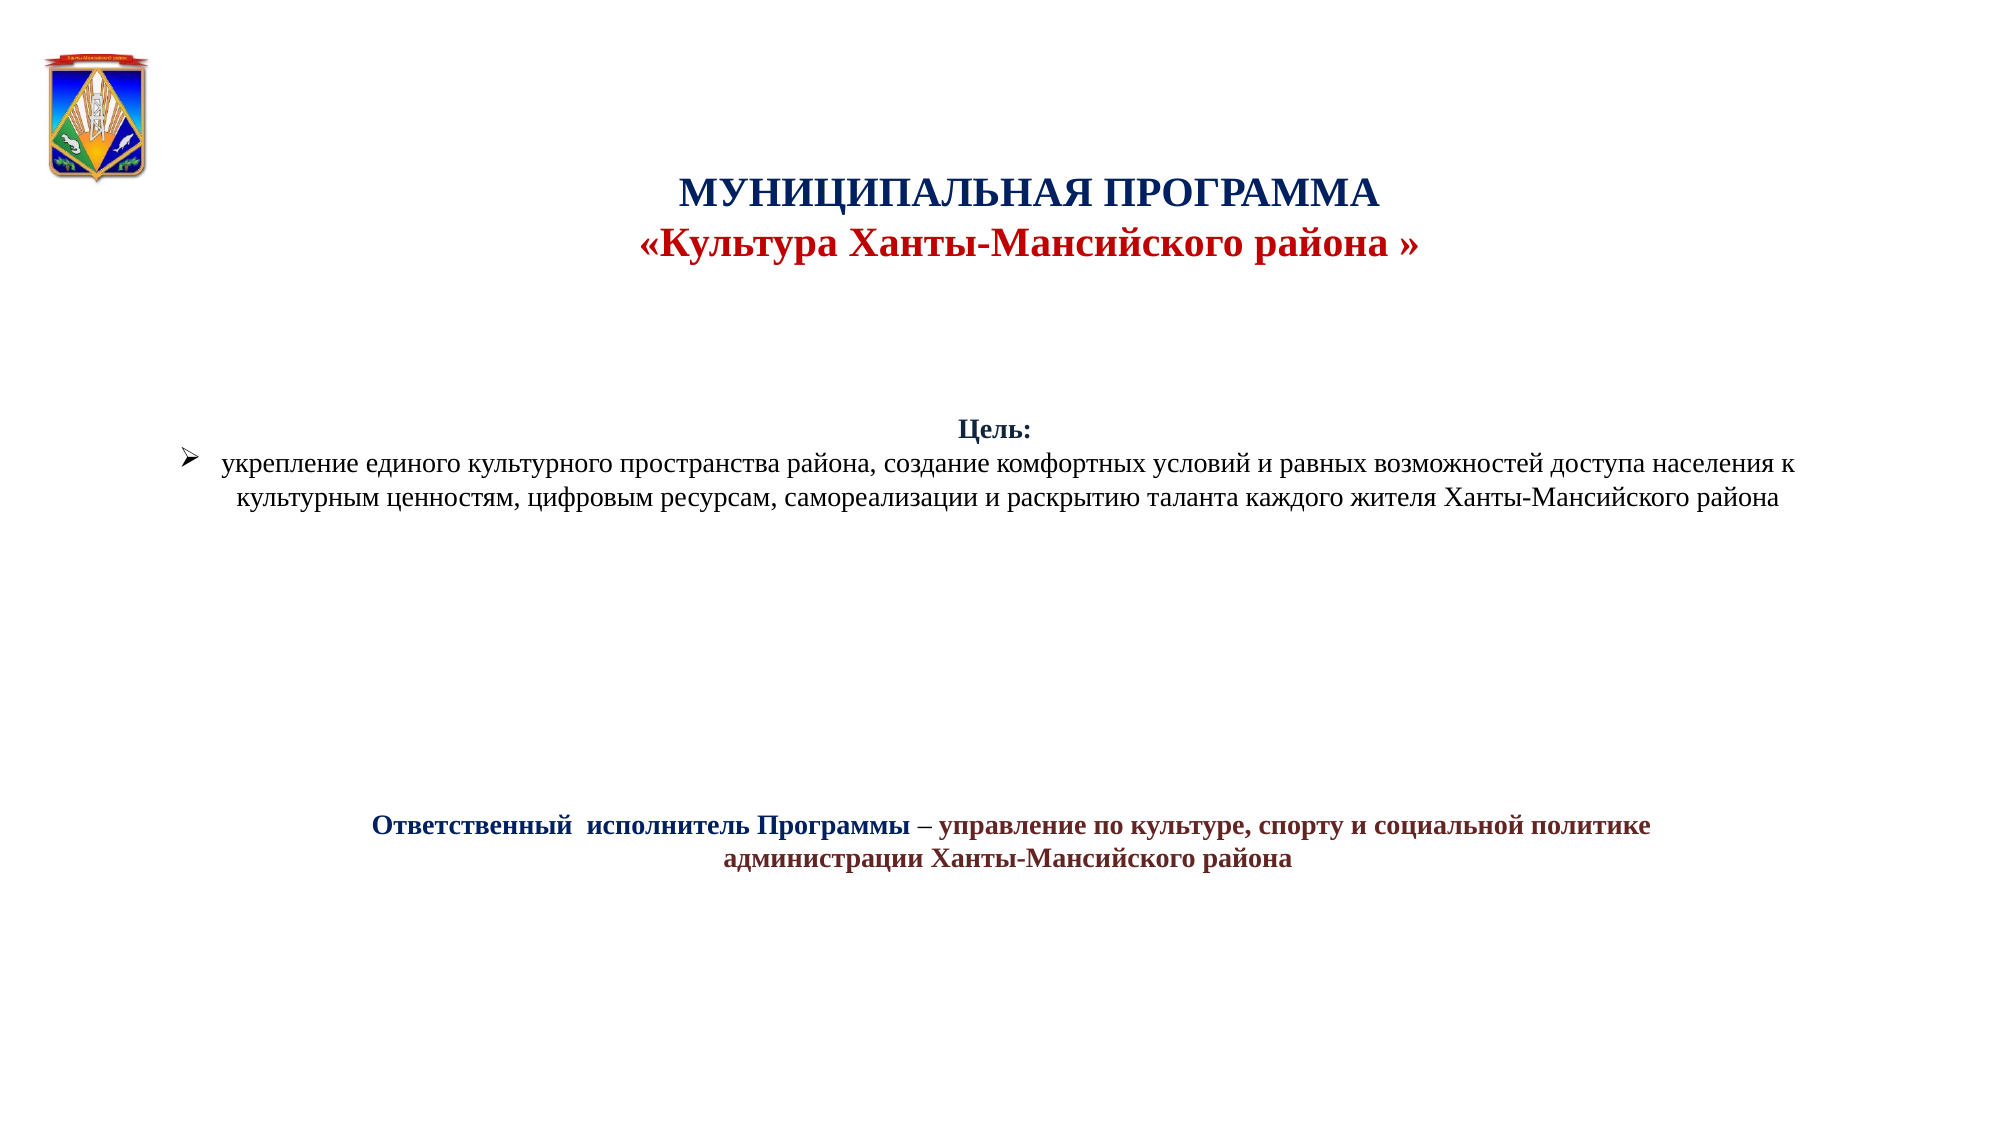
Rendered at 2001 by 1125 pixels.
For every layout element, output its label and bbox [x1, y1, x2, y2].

text_box [279, 157, 1780, 273]
picture [42, 54, 153, 188]
text_box [114, 403, 1863, 520]
text_box [279, 798, 1745, 915]
